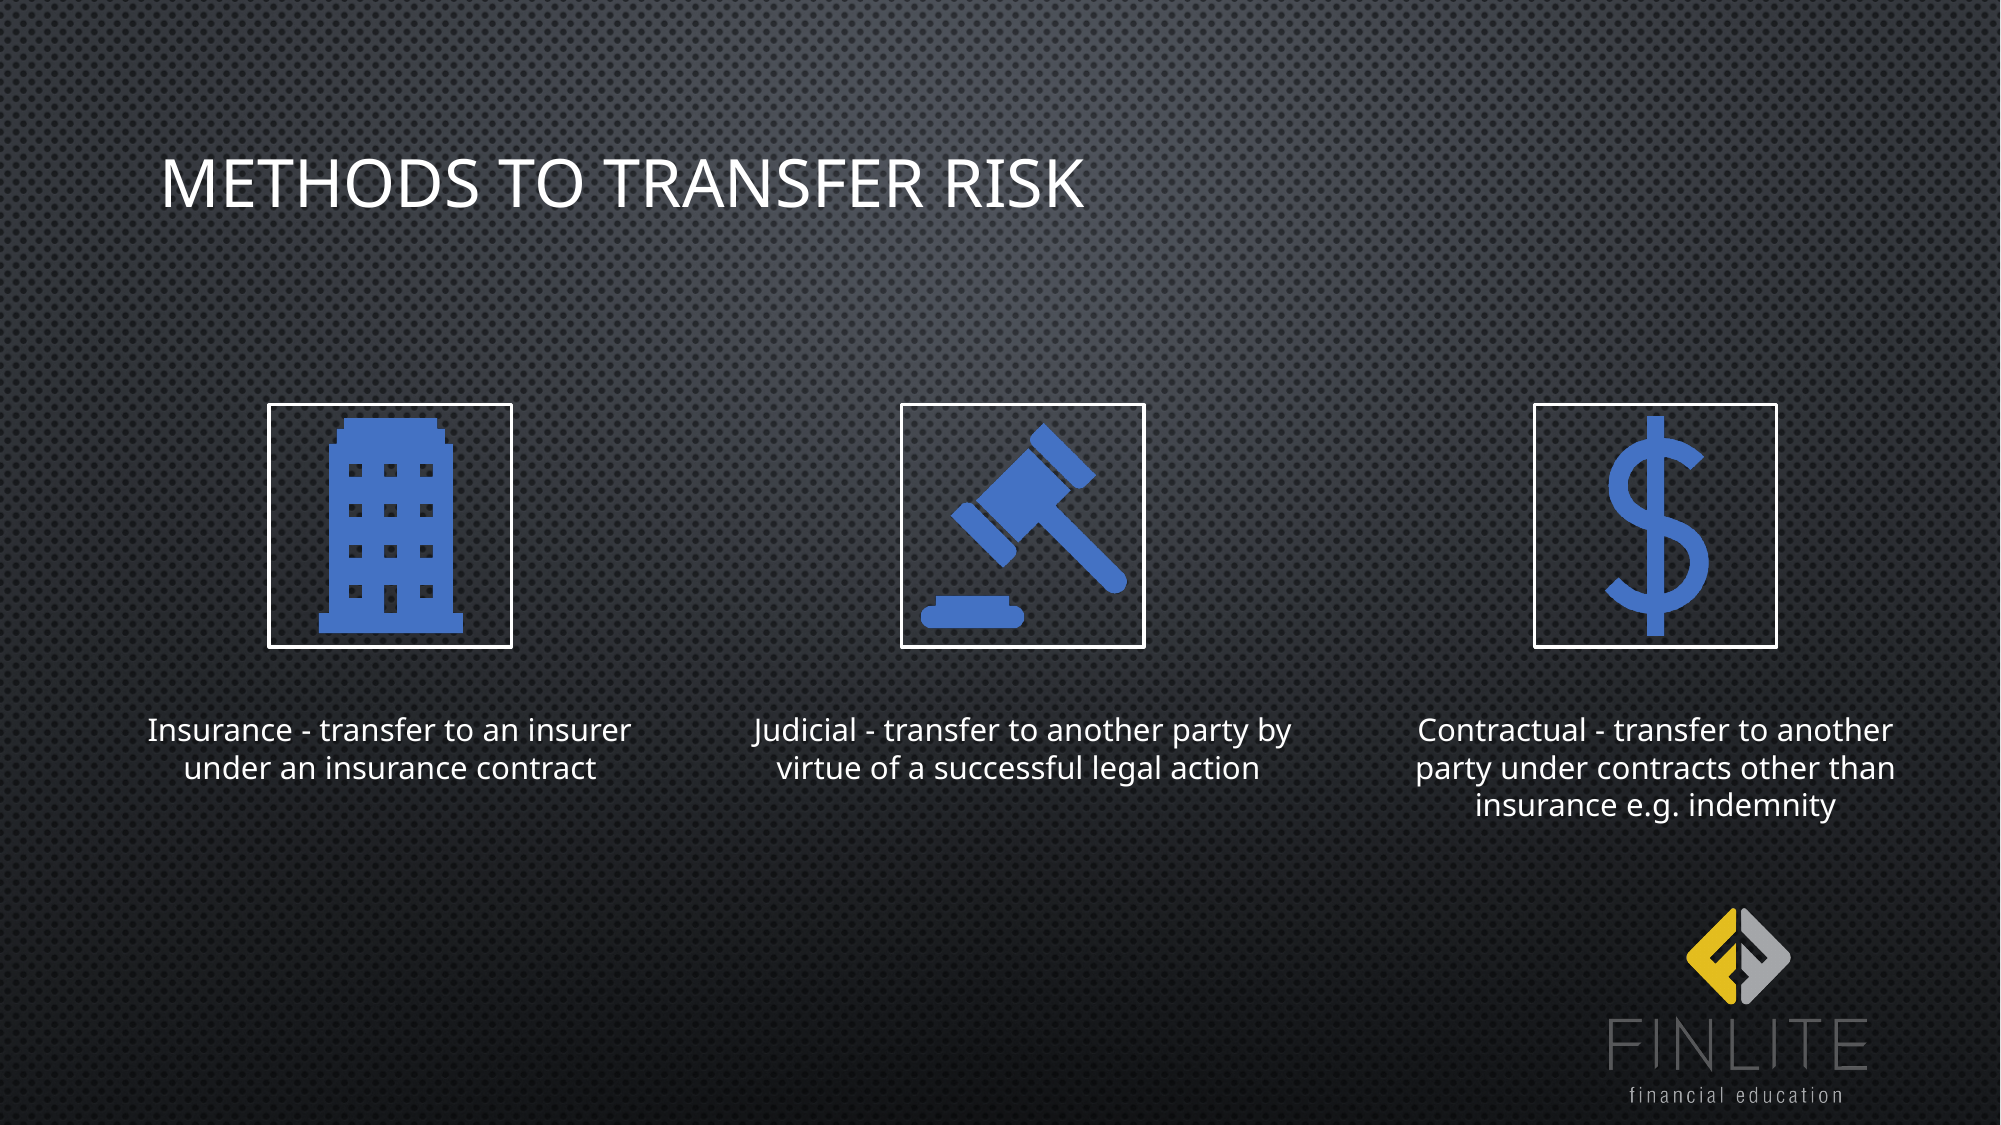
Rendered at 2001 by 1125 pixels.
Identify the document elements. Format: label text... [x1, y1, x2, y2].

title METHODS TO TRANSFER RISK [144, 24, 1770, 207]
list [96, 207, 1950, 1027]
picture [1609, 907, 1867, 1103]
